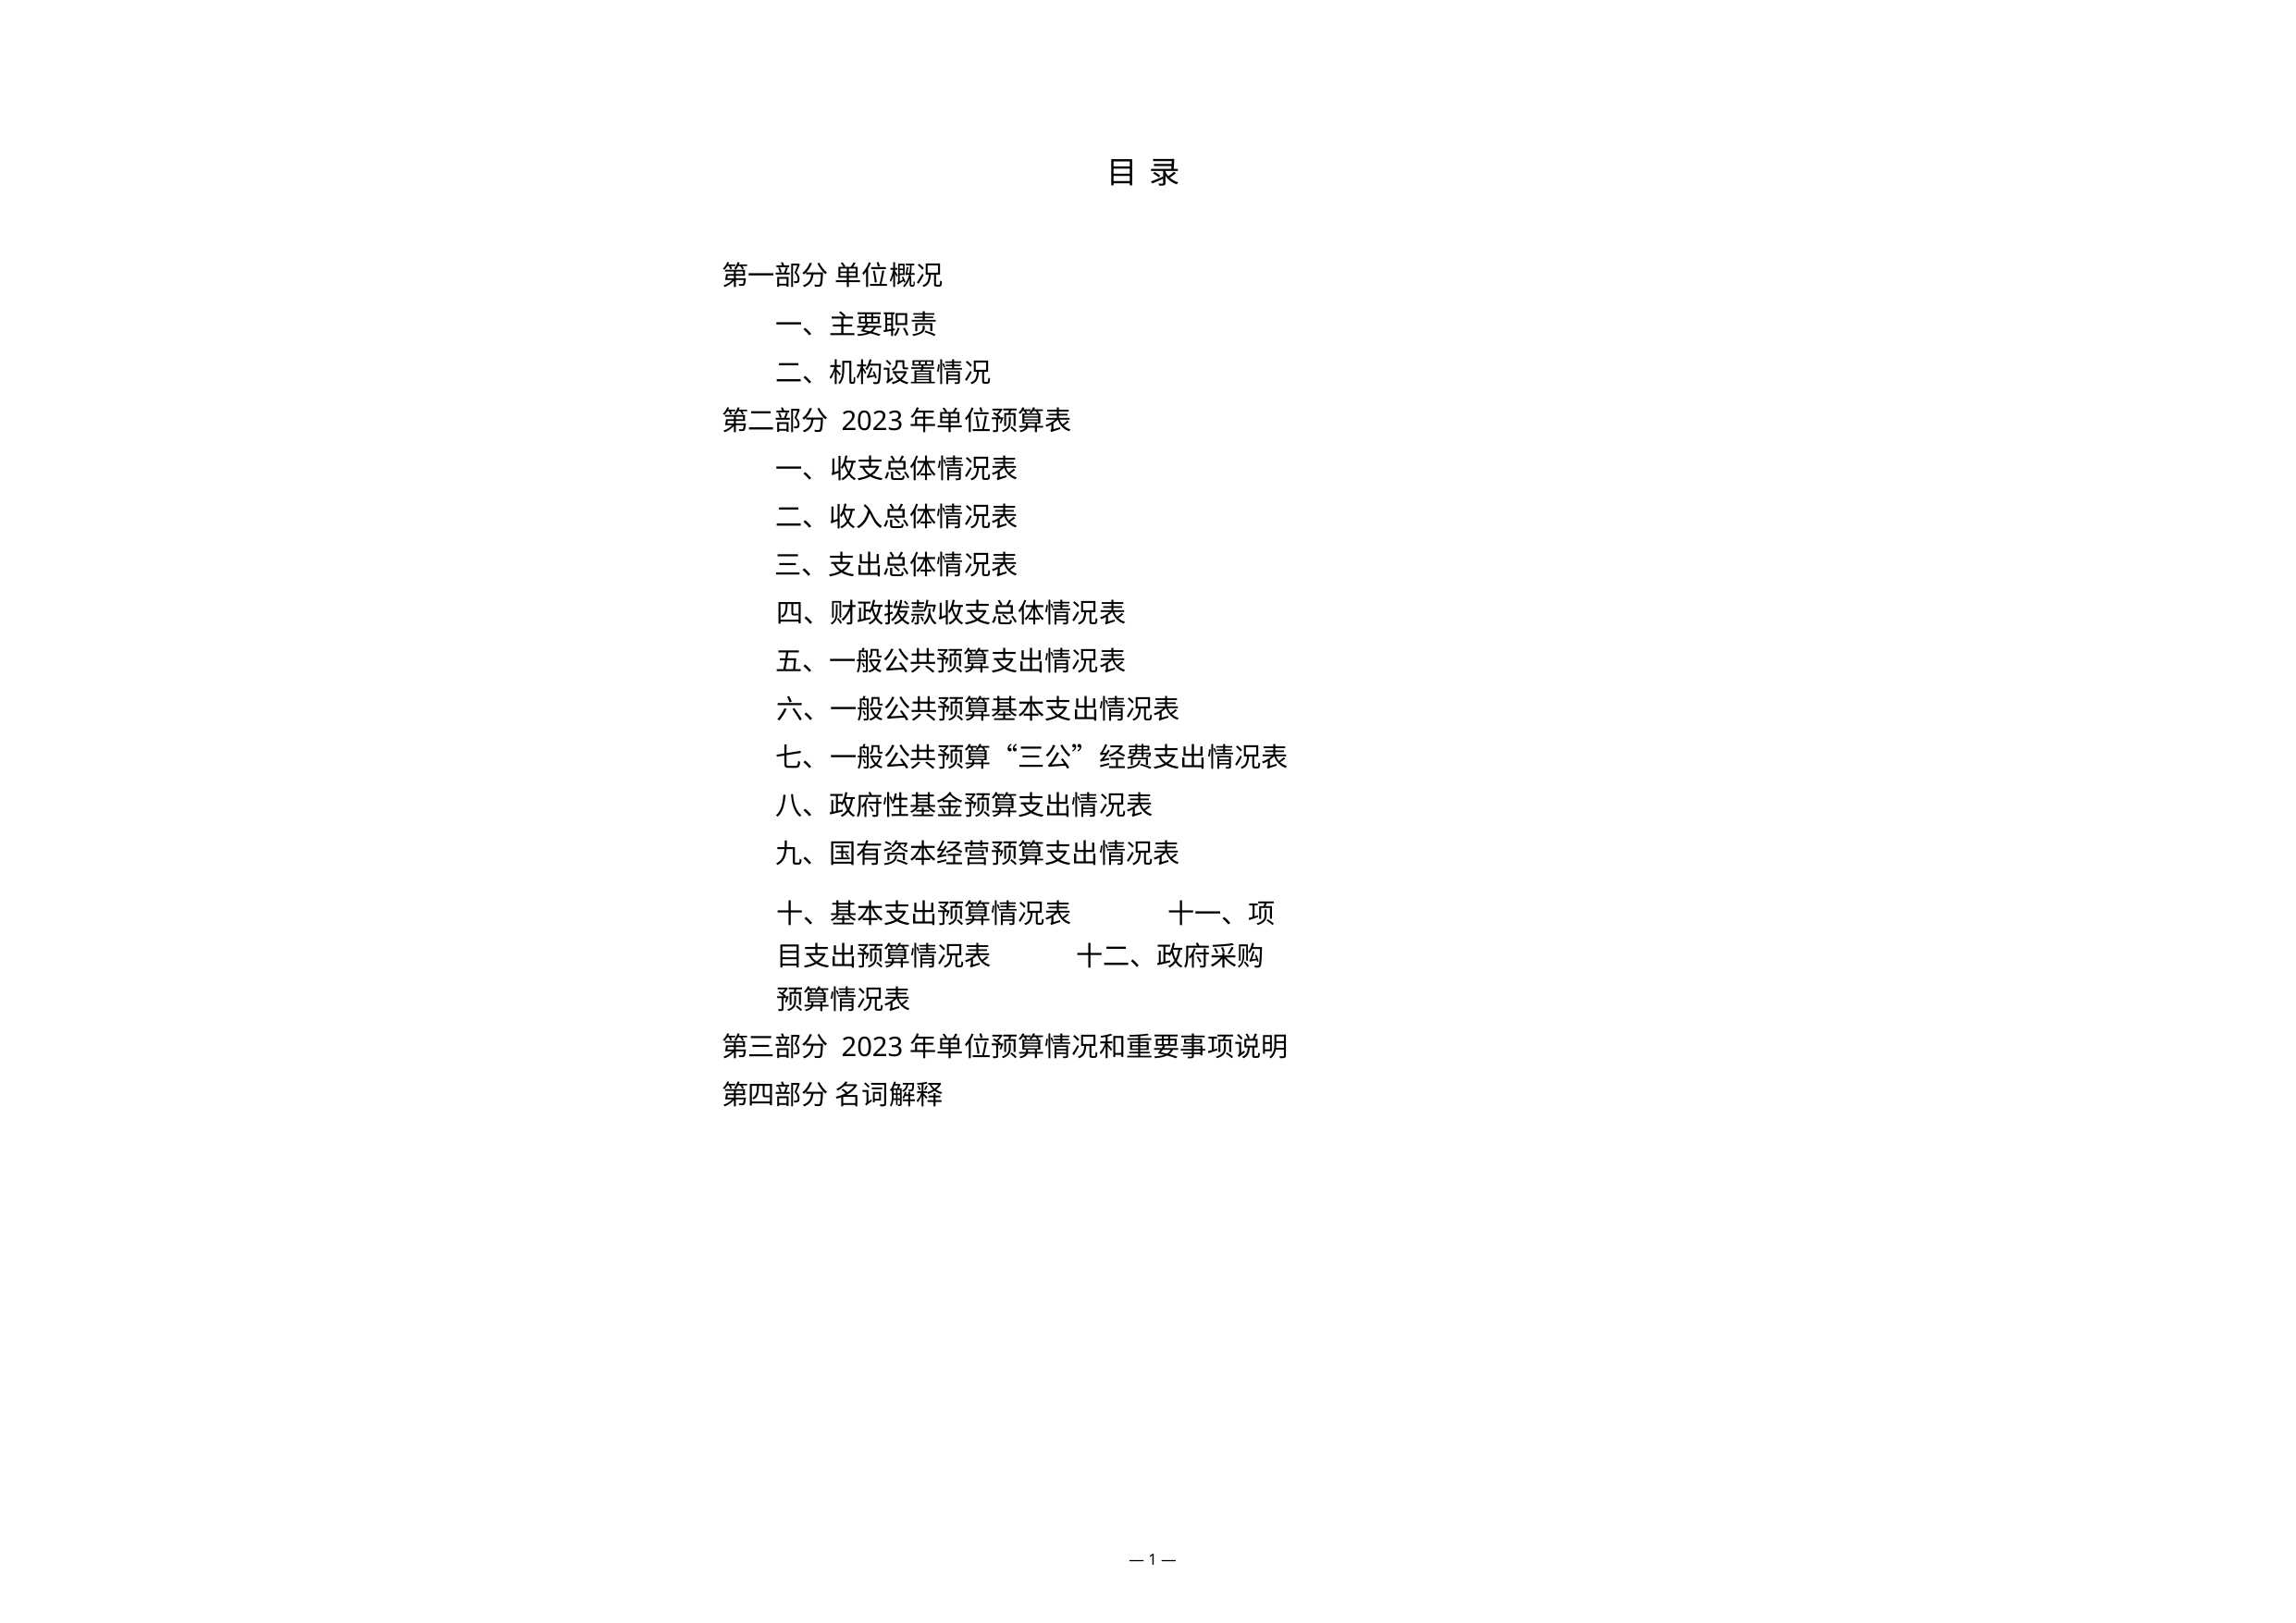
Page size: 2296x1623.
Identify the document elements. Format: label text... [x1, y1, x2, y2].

text_box — 1 — [1127, 1550, 1180, 1570]
text_box 目 录 第一部分 单位概况 一、主要职责 二、机构设置情况 第二部分 2023年单位预算表 一、收支总体情况表 二、收入总体情况表 三、支出总体情况表 四、财政拨款收支总体情况表 五、一般公共预算支出情况表 六、一般公共预算基本支出情况表 七、一般公共预算“三公”经费支出情况表 八、政府性基金预算支出情况表 九、国有资本经营预算支出情况表 十、基本支出预算情况表 十一、项目支出预算情况表 十二、政府采购预算情况表 第三部分 2023年单位预算情况和重要事项说明 第四部分 名词解释 [719, 153, 1290, 1113]
